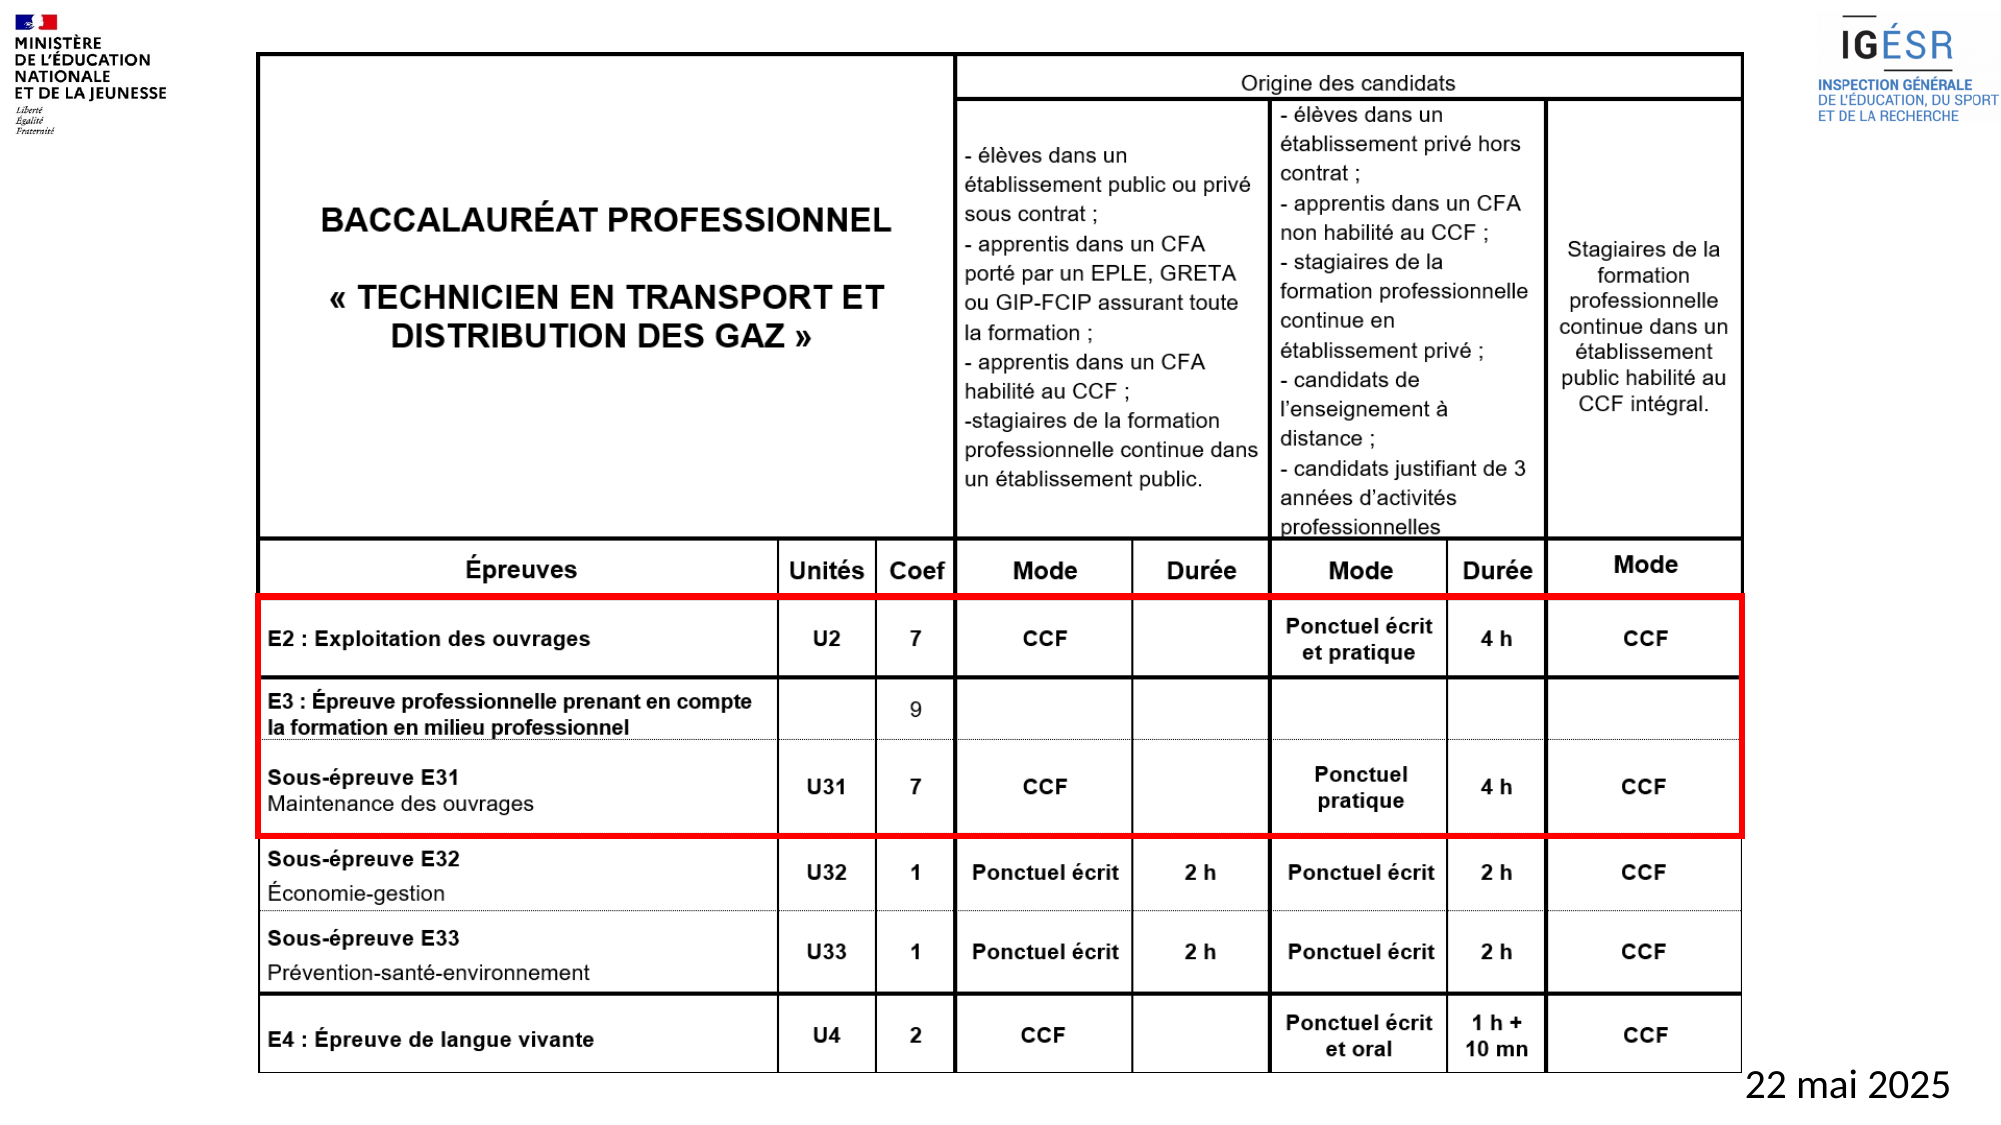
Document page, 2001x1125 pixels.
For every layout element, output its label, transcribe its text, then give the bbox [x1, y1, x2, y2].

text_box 22 mai 2025 [1482, 1059, 1956, 1112]
picture [0, 0, 181, 149]
picture [1817, 11, 2000, 122]
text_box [256, 52, 1744, 1073]
